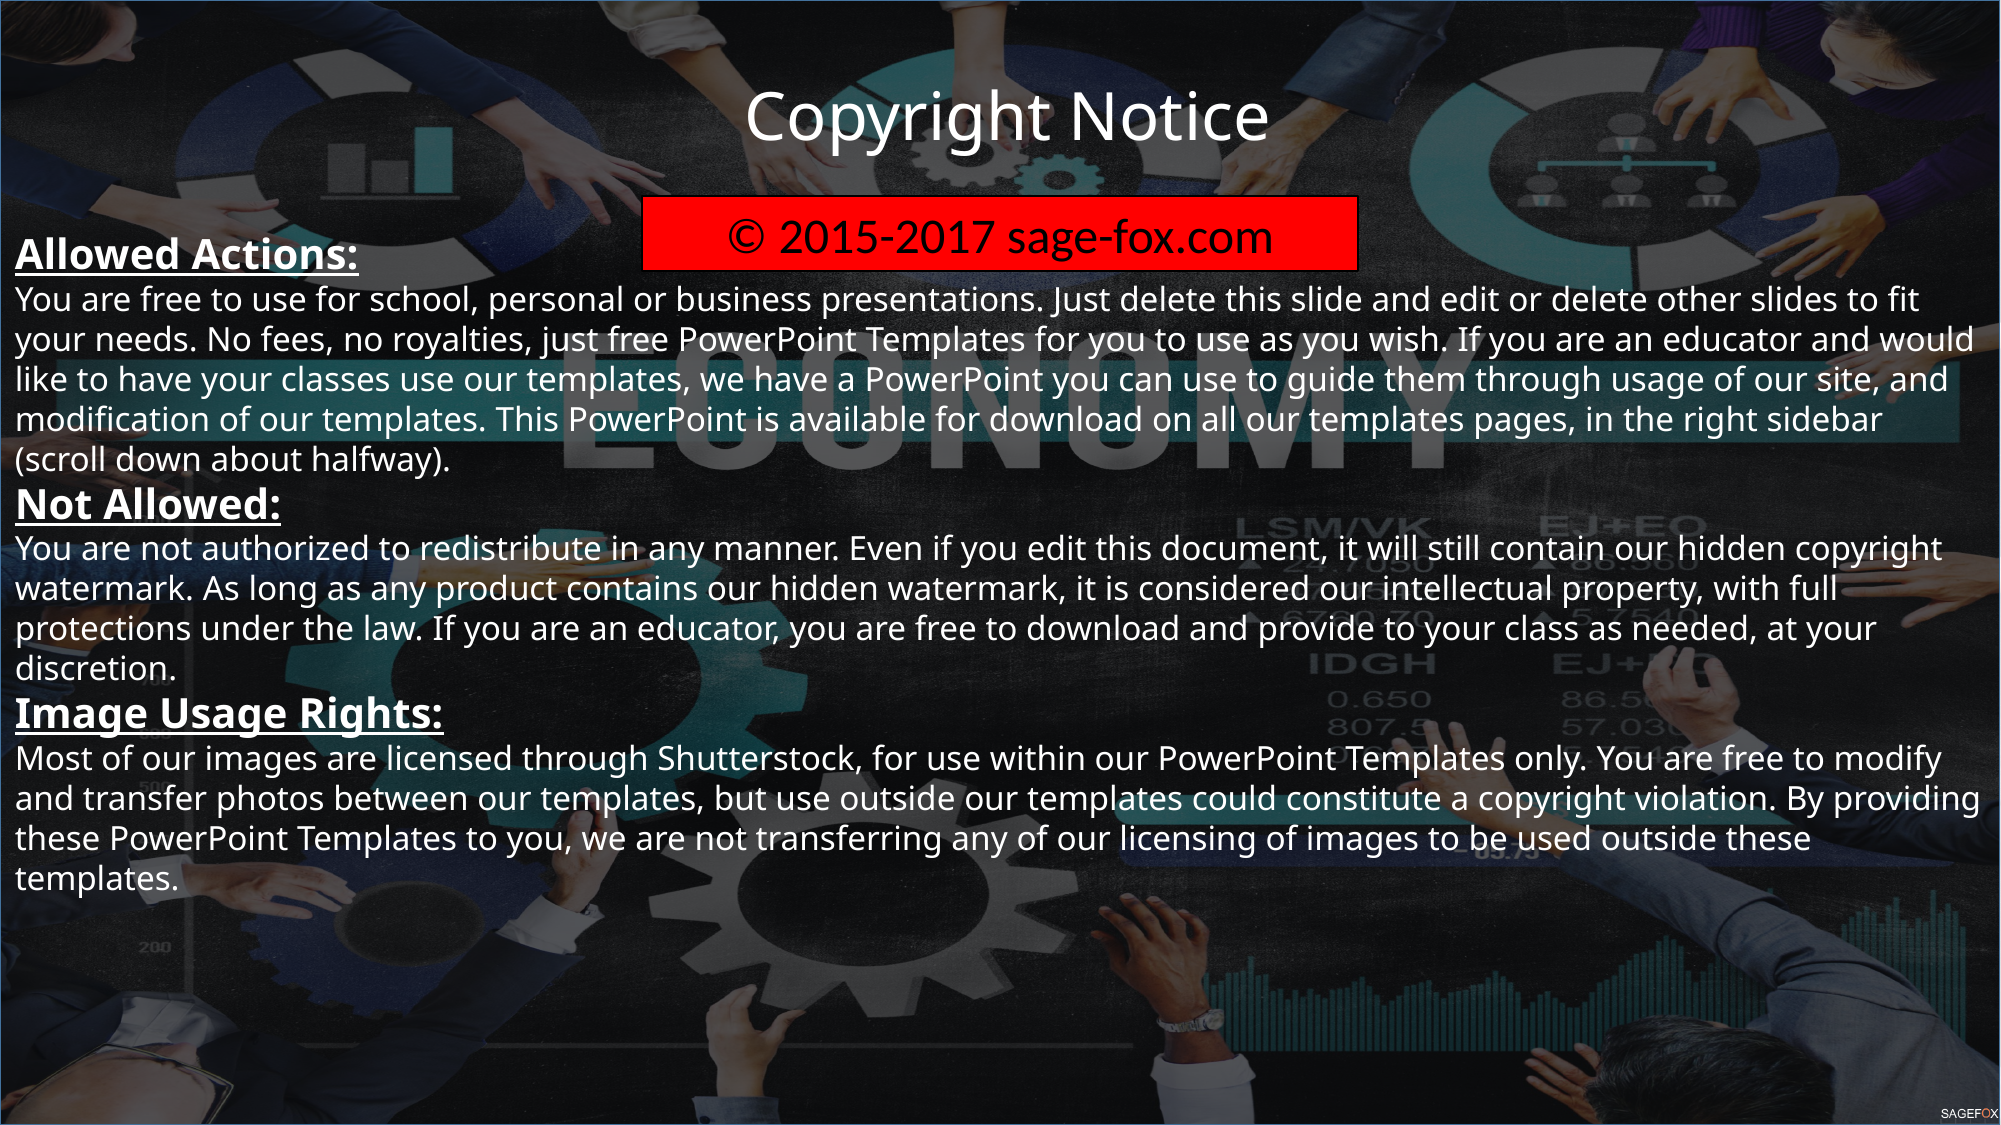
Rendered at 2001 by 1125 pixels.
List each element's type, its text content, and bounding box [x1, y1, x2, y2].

text_box Allowed Actions: You are free to use for school, personal or business presentations. Just delete this slide and edit or delete other slides to fit your needs. No fees, no royalties, just free PowerPoint Templates for you to use as you wish. If you are an educator and would like to have your classes use our templates, we have a PowerPoint you can use to guide them through usage of our site, and modification of our templates. This PowerPoint is available for download on all our templates pages, in the right sidebar (scroll down about halfway). Not Allowed: You are not authorized to redistribute in any manner. Even if you edit this document, it will still contain our hidden copyright watermark. As long as any product contains our hidden watermark, it is considered our intellectual property, with full protections under the law. If you are an educator, you are free to download and provide to your class as needed, at your discretion. Image Usage Rights: Most of our images are licensed through Shutterstock, for use within our PowerPoint Templates only. You are free to modify and transfer photos between our templates, but use outside our templates could constitute a copyright violation. By providing these PowerPoint Templates to you, we are not transferring any of our licensing of images to be used outside these templates. [0, 0, 2000, 1125]
text_box © 2015-2017 sage-fox.com [641, 196, 1358, 272]
title Copyright Notice [493, 60, 1524, 178]
